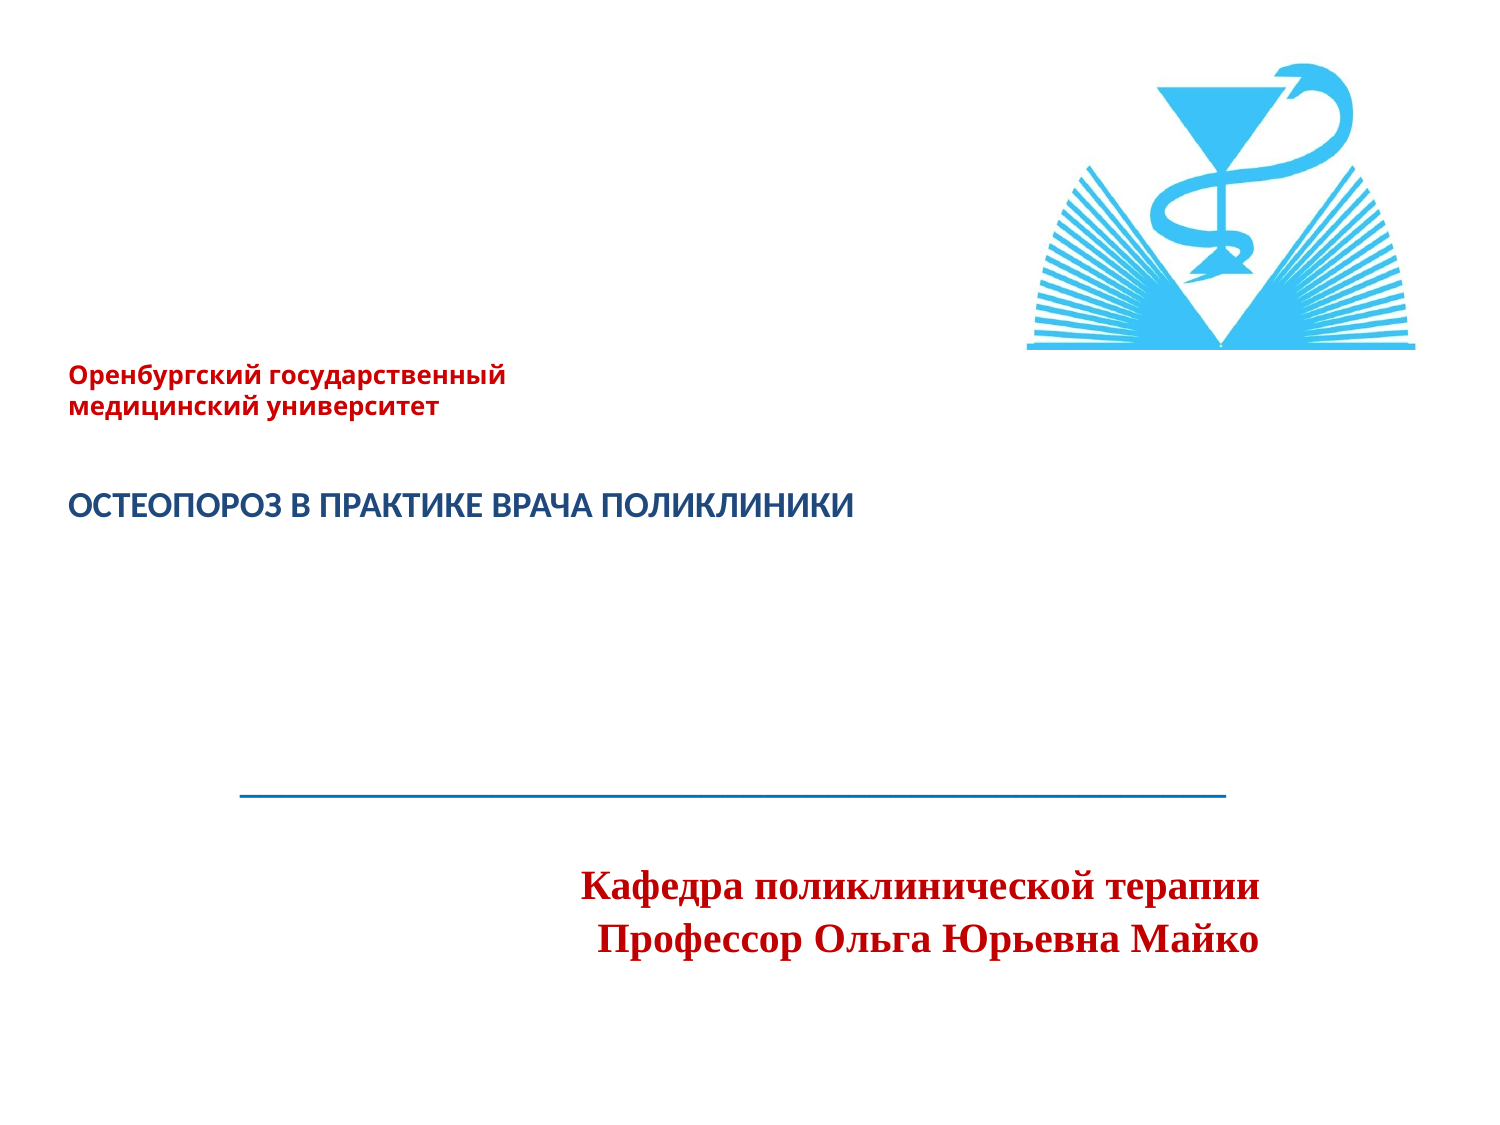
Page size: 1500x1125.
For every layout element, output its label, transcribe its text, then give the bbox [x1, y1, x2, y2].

title Оренбургский государственный медицинский университет ОСТЕОПОРОЗ В ПРАКТИКЕ ВРАЧА ПОЛИКЛИНИКИ [53, 349, 1365, 651]
picture [1009, 54, 1459, 351]
subtitle _______________________________________________ Кафедра поликлинической терапии Профессор Ольга Юрьевна Майко [225, 637, 1275, 925]
